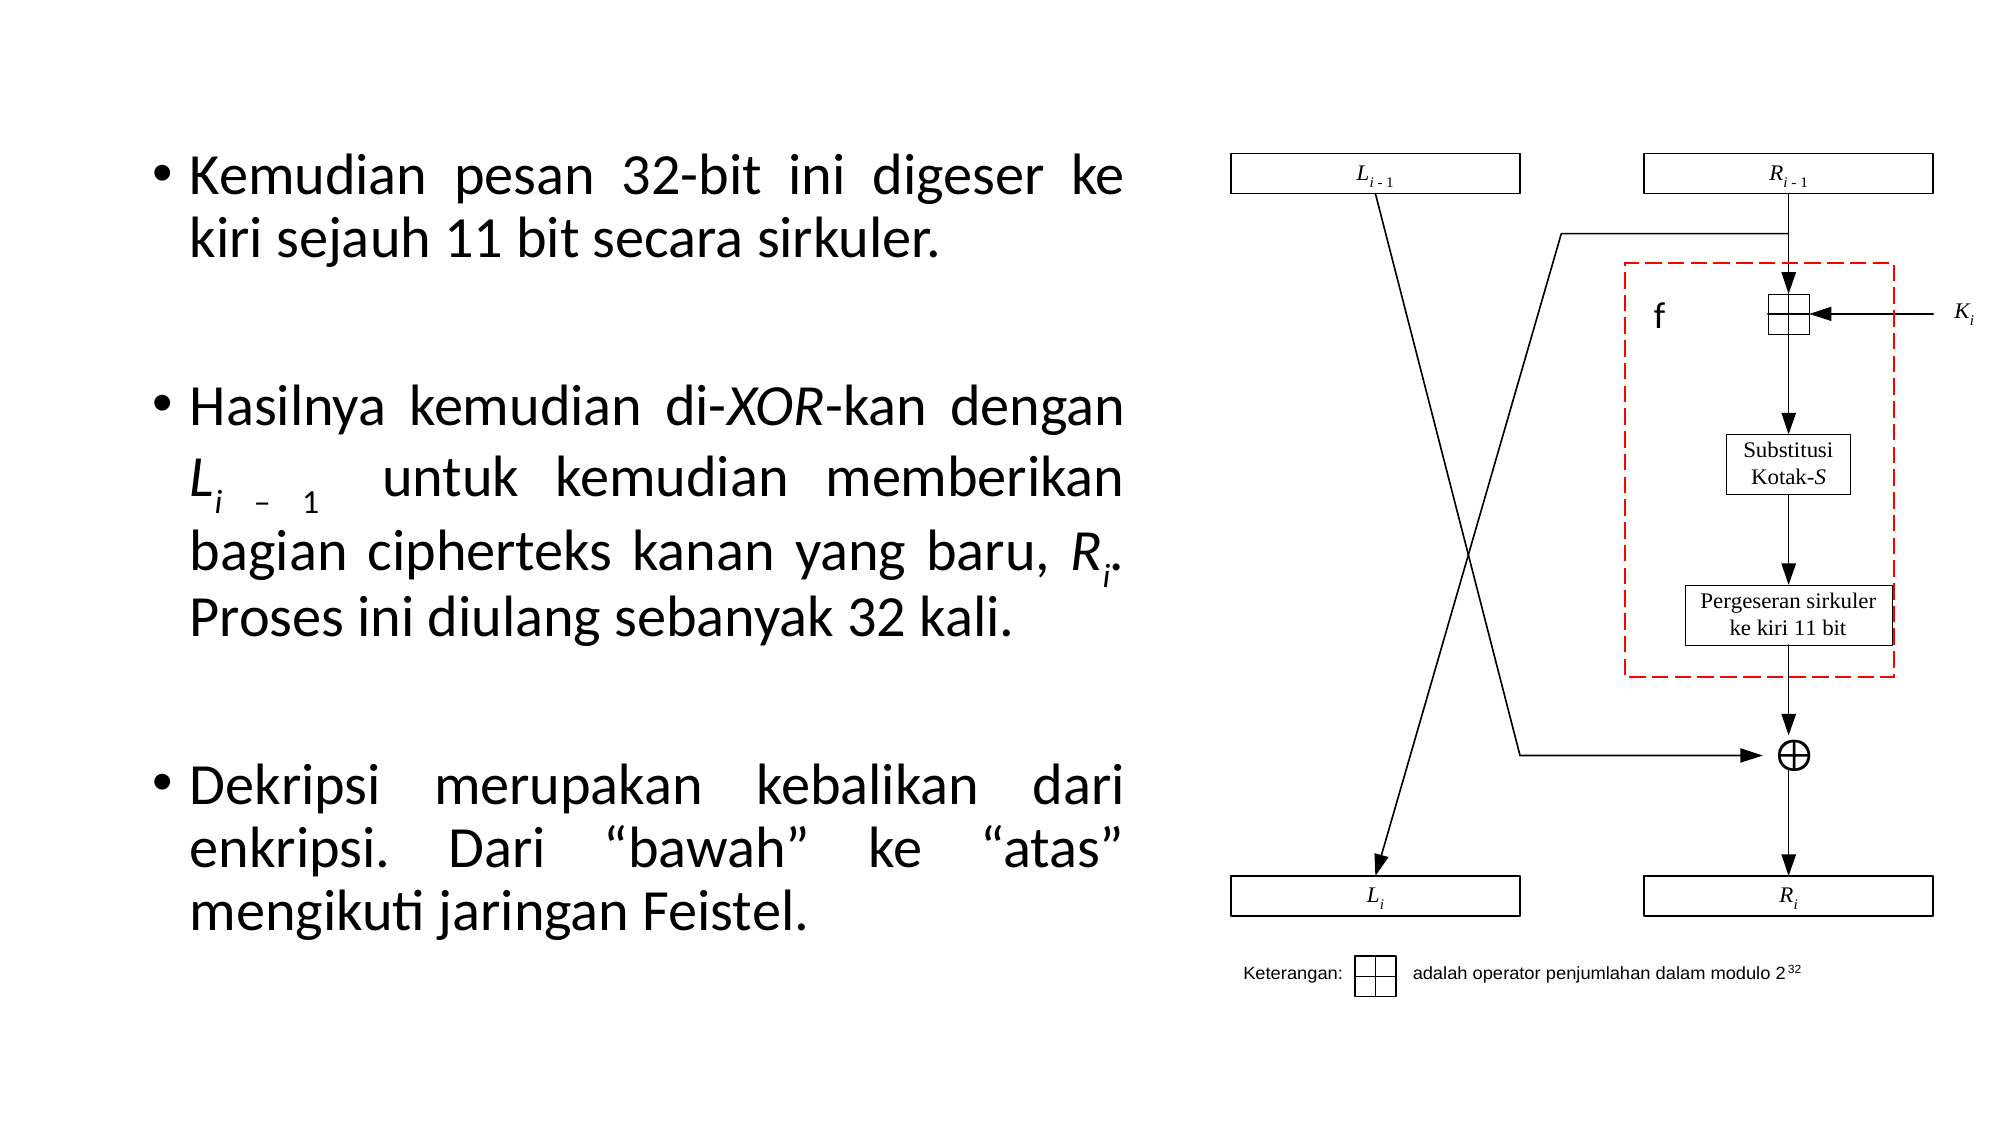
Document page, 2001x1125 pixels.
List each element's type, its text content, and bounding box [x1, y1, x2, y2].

list Kemudian pesan 32-bit ini digeser ke kiri sejauh 11 bit secara sirkuler. Hasilnya kemudian di-XOR-kan dengan Li – 1 untuk kemudian memberikan bagian cipherteks kanan yang baru, Ri. Proses ini diulang sebanyak 32 kali. Dekripsi merupakan kebalikan dari enkripsi. Dari “bawah” ke “atas” mengikuti jaringan Feistel. [137, 136, 1140, 1014]
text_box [1227, 150, 1977, 1000]
